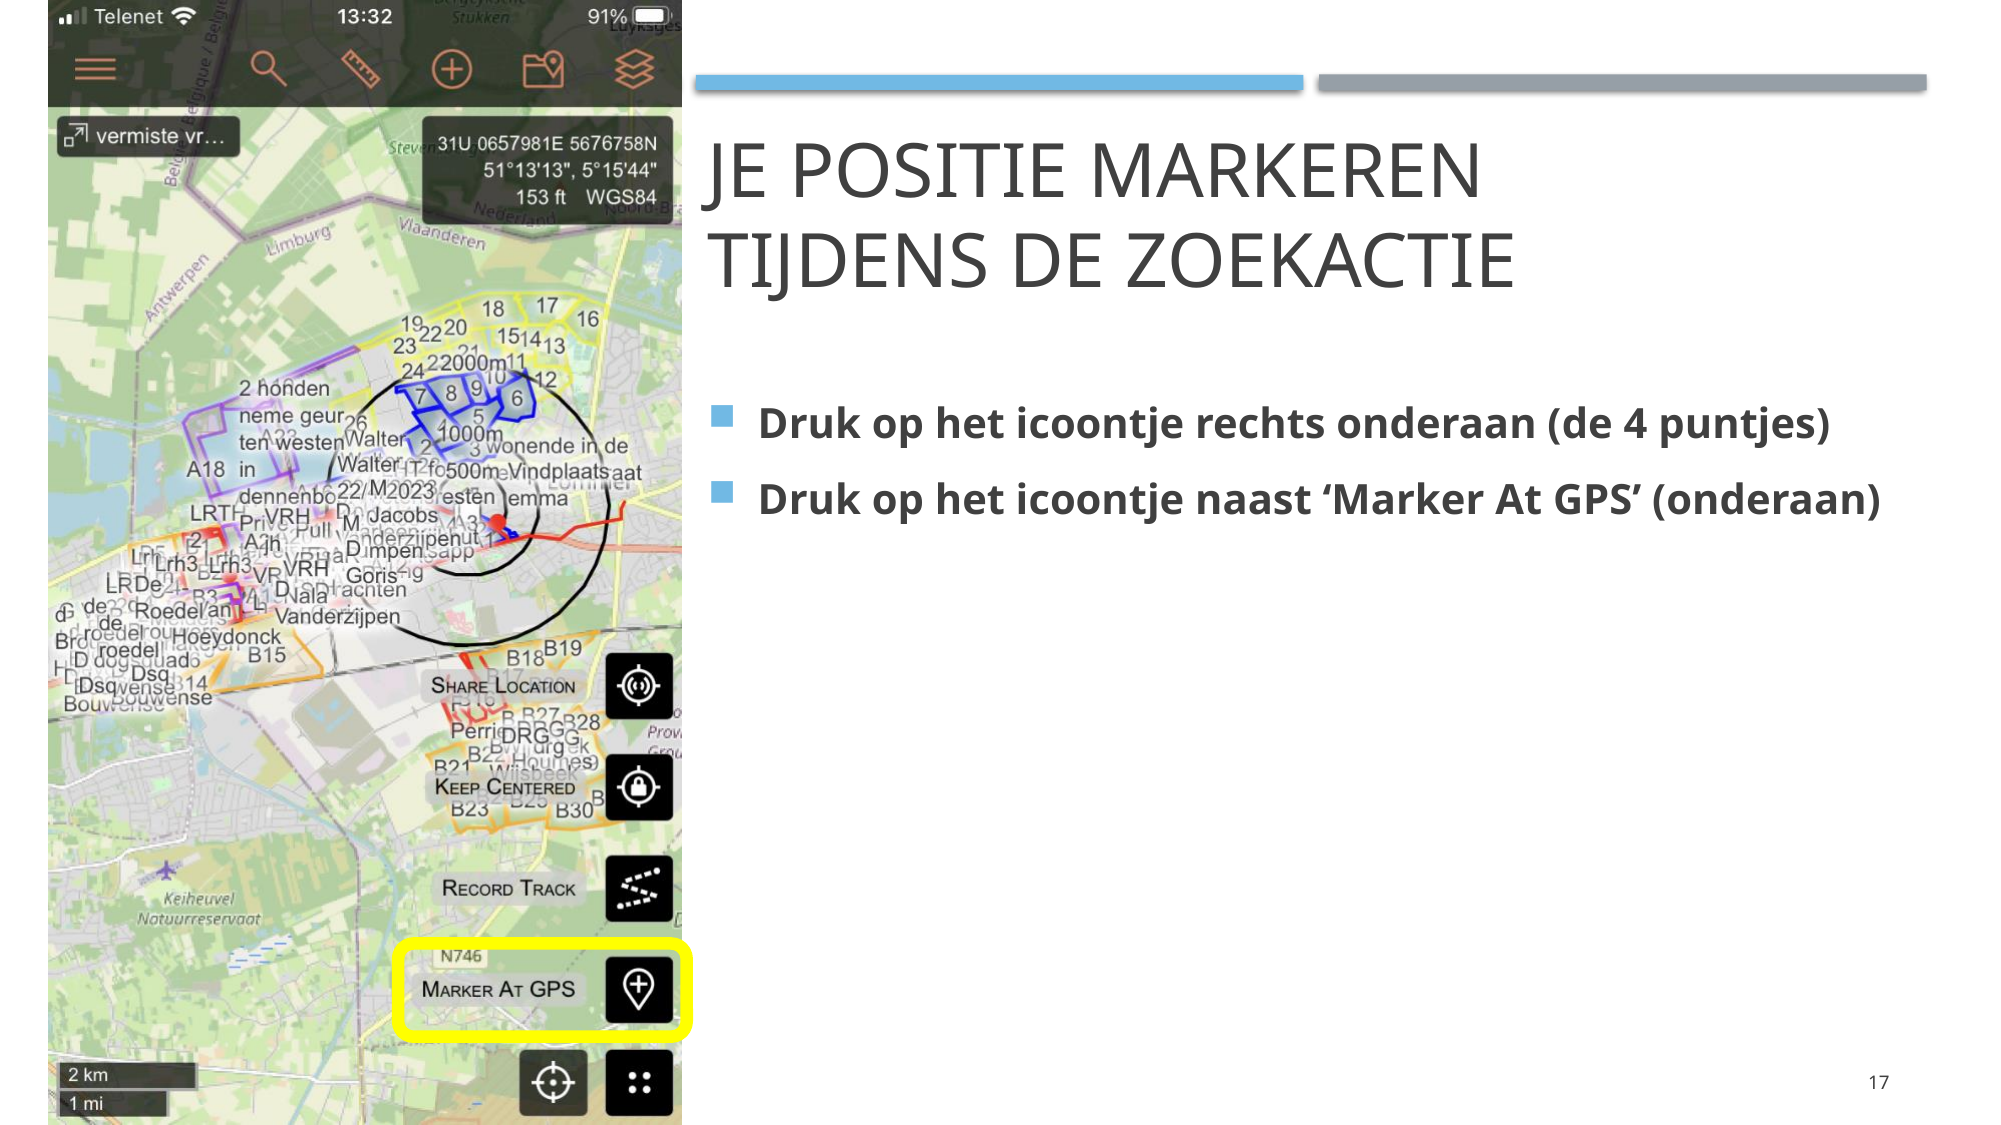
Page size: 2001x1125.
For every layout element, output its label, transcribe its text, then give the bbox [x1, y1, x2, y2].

title Je positie markeren Tijdens de zoekactie [692, 115, 1905, 311]
picture [48, 0, 682, 1125]
list Druk op het icoontje rechts onderaan (de 4 puntjes) Druk op het icoontje naast ‘Marker At GPS’ (onderaan) [692, 383, 1905, 981]
slide_number 17 [1732, 1053, 1905, 1114]
